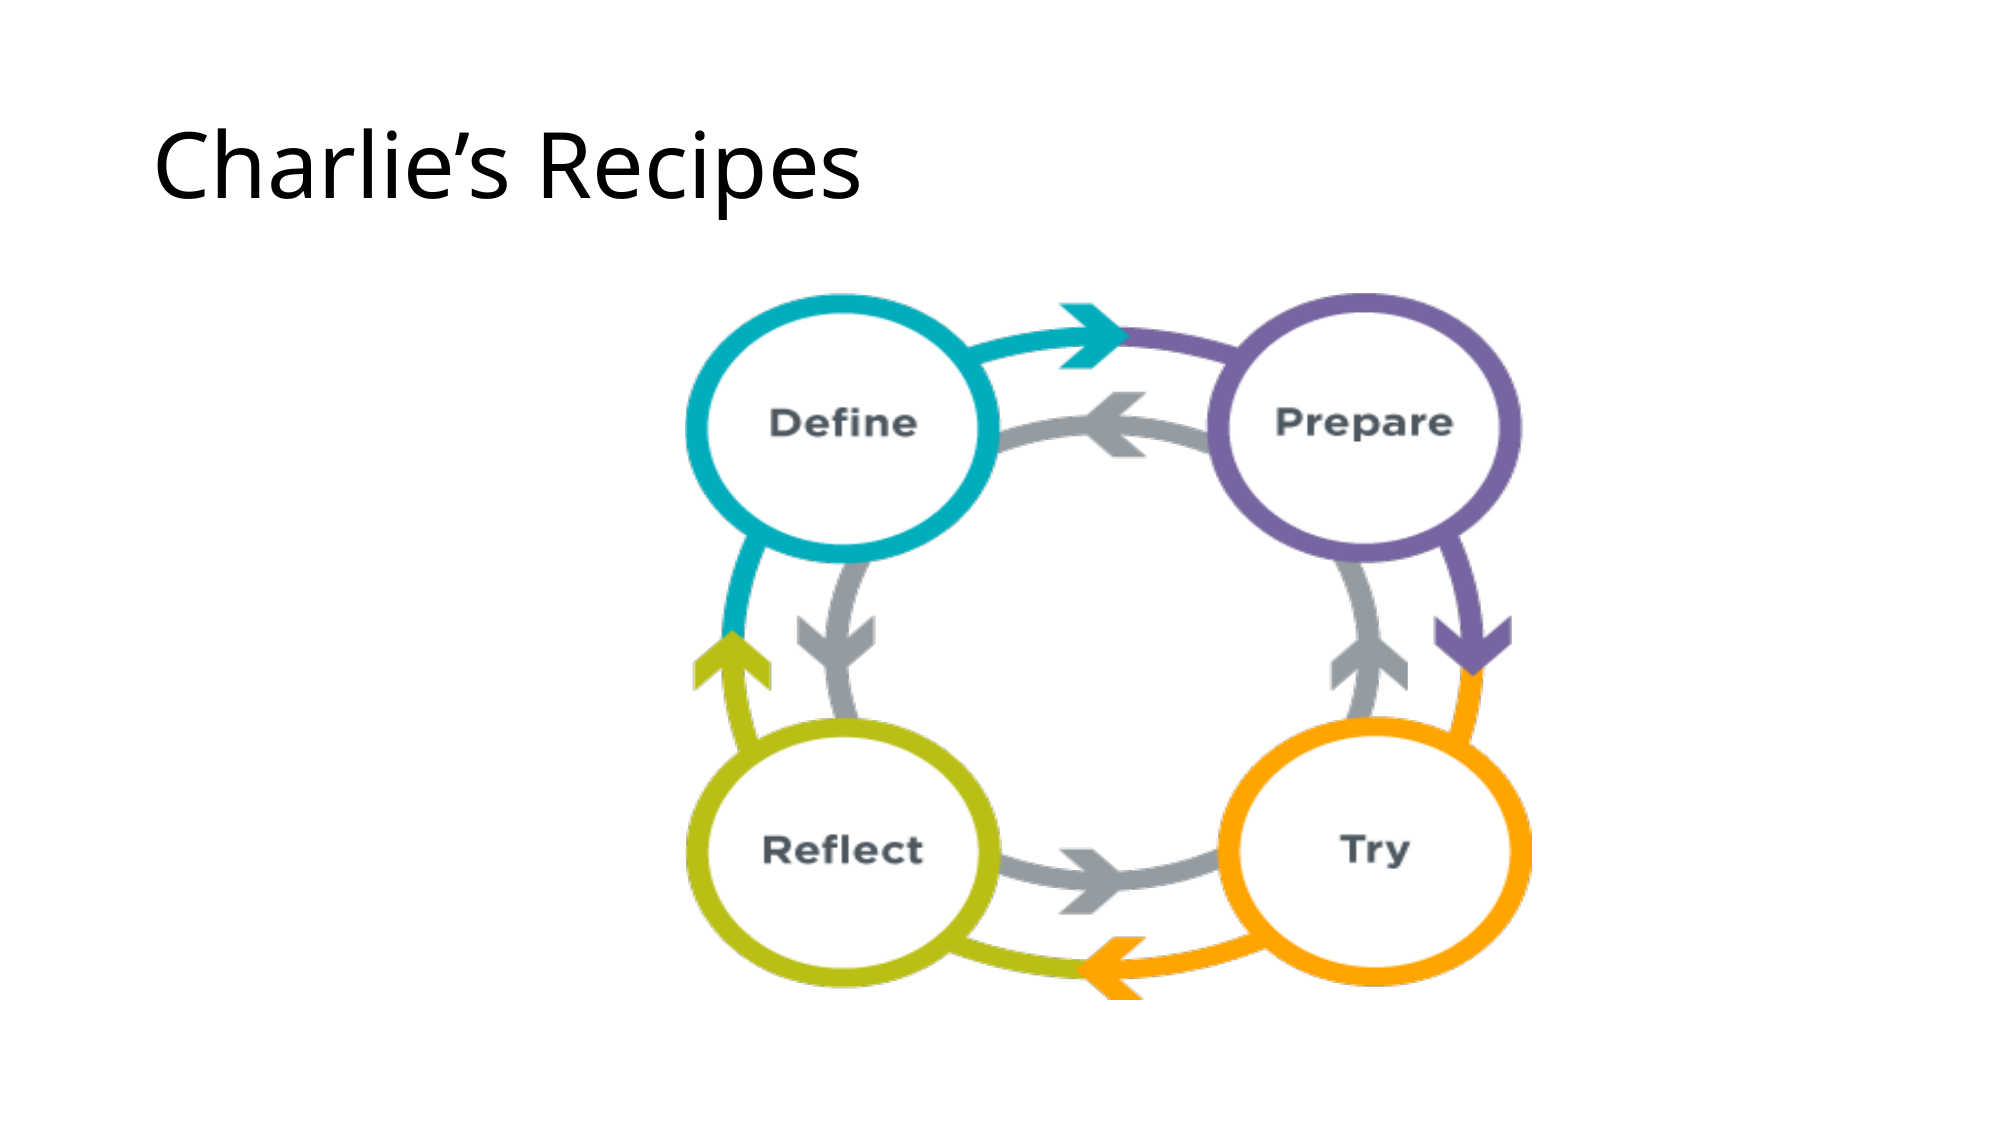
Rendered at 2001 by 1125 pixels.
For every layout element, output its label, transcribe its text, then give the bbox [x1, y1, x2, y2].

picture [685, 292, 1532, 1000]
title Charlie’s Recipes [137, 59, 1863, 278]
